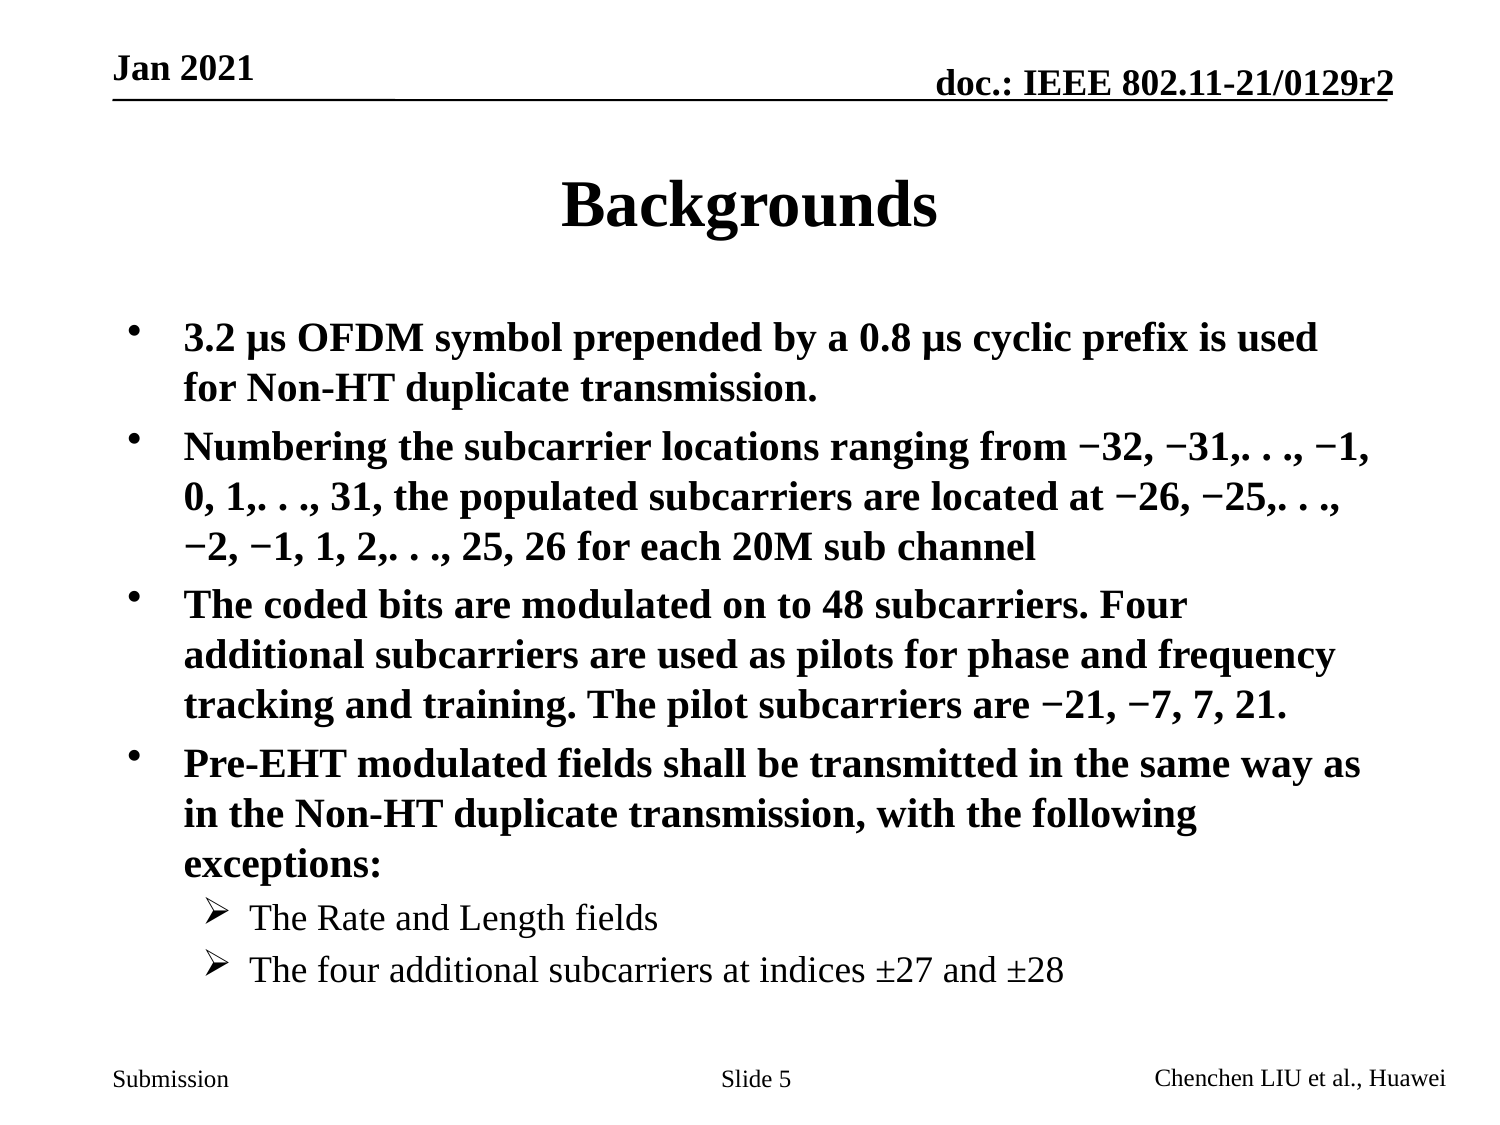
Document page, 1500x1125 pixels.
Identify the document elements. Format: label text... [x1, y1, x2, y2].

title Backgrounds [112, 112, 1388, 288]
slide_number Slide 5 [712, 1061, 800, 1123]
text_box 3.2 μs OFDM symbol prepended by a 0.8 μs cyclic prefix is used for Non-HT duplicate transmission. Numbering the subcarrier locations ranging from −32, −31,. . ., −1, 0, 1,. . ., 31, the populated subcarriers are located at −26, −25,. . ., −2, −1, 1, 2,. . ., 25, 26 for each 20M sub channel The coded bits are modulated on to 48 subcarriers. Four additional subcarriers are used as pilots for phase and frequency tracking and training. The pilot subcarriers are −21, −7, 7, 21. Pre-EHT modulated fields shall be transmitted in the same way as in the Non-HT duplicate transmission, with the following exceptions: The Rate and Length fields The four additional subcarriers at indices ±27 and ±28 [112, 302, 1388, 575]
